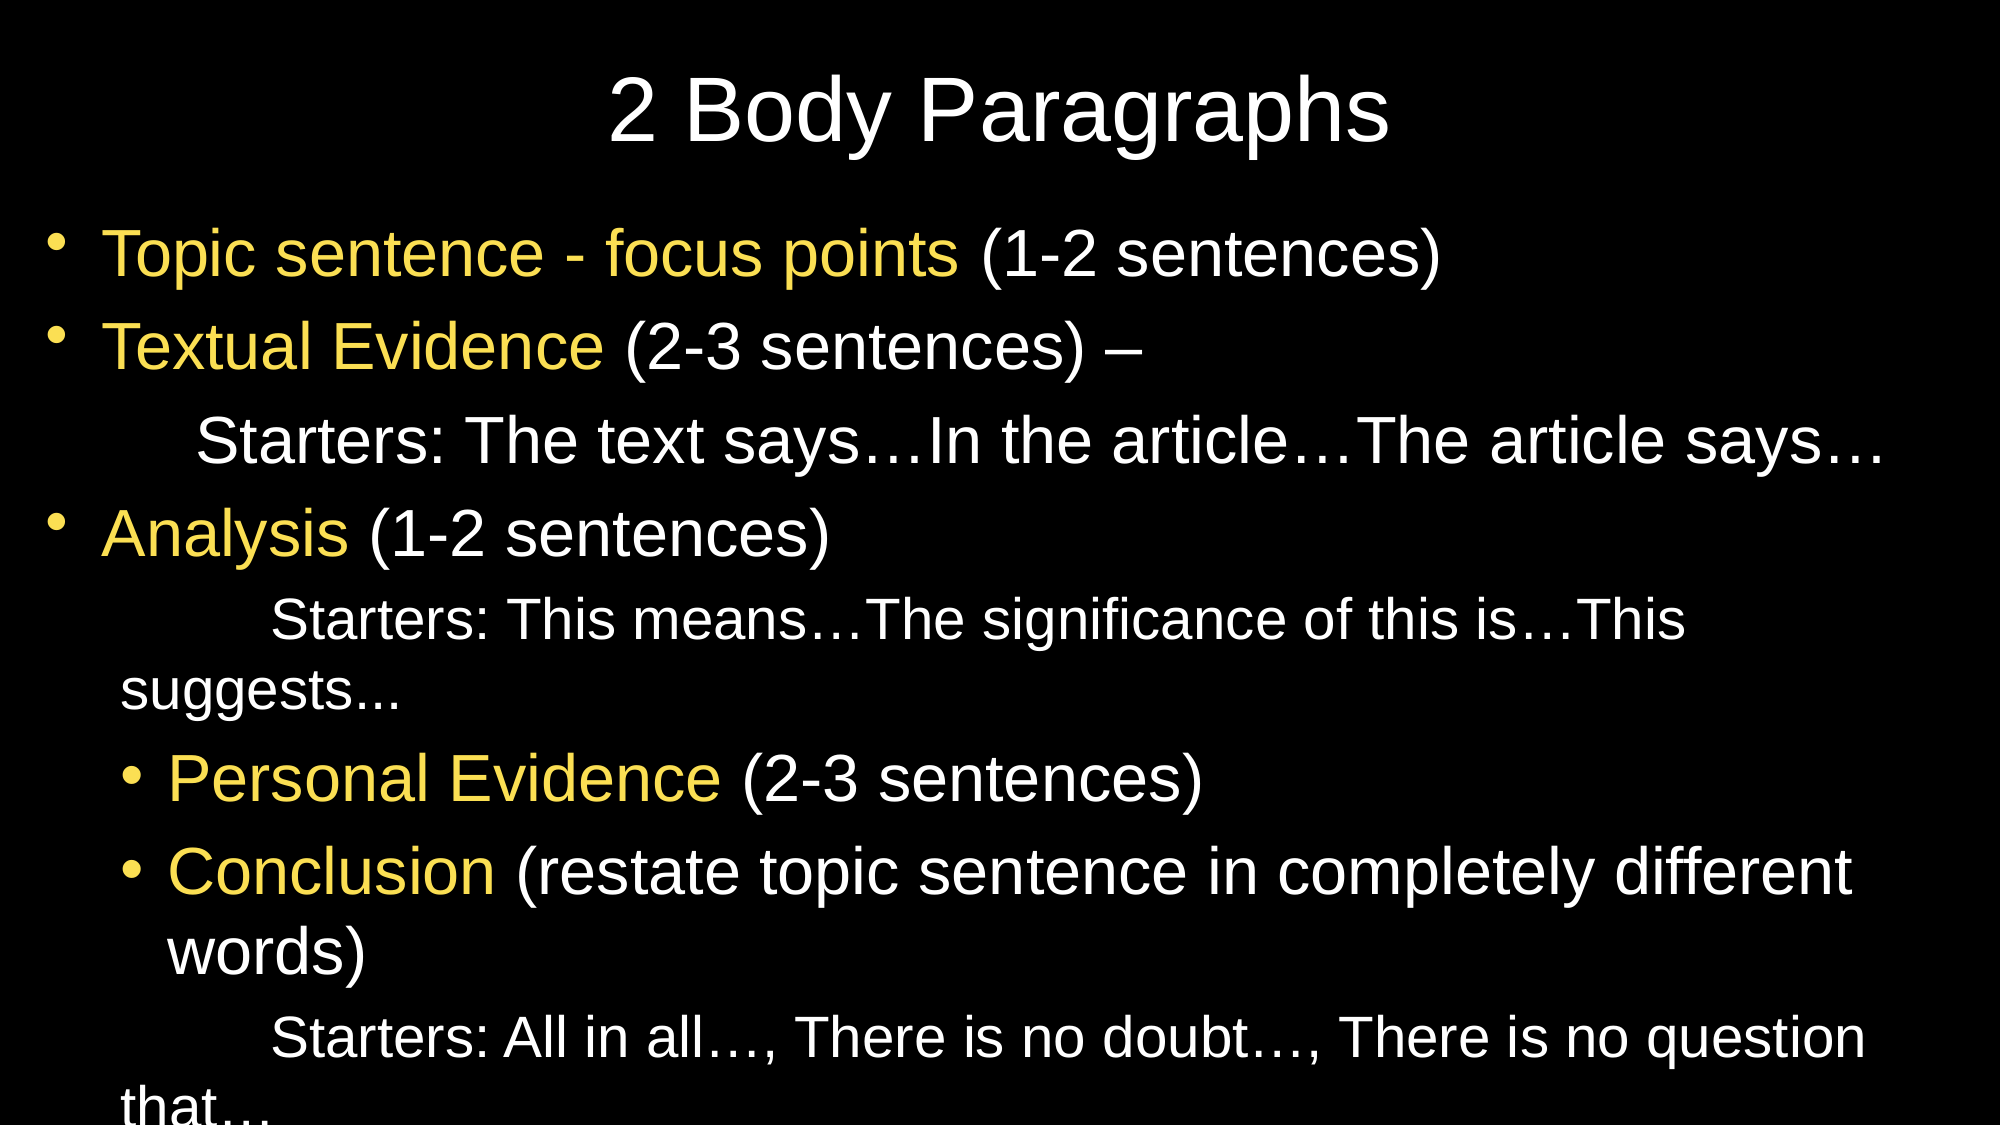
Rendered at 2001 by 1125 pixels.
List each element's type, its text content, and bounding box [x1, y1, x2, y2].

list Topic sentence - focus points (1-2 sentences) Textual Evidence (2-3 sentences) – Starters: The text says…In the article…The article says… Analysis (1-2 sentences) Starters: This means…The significance of this is…This suggests... Personal Evidence (2-3 sentences) Conclusion (restate topic sentence in completely different words) Starters: All in all…, There is no doubt…, There is no question that… [30, 202, 1969, 1091]
title 2 Body Paragraphs [99, 45, 1900, 166]
